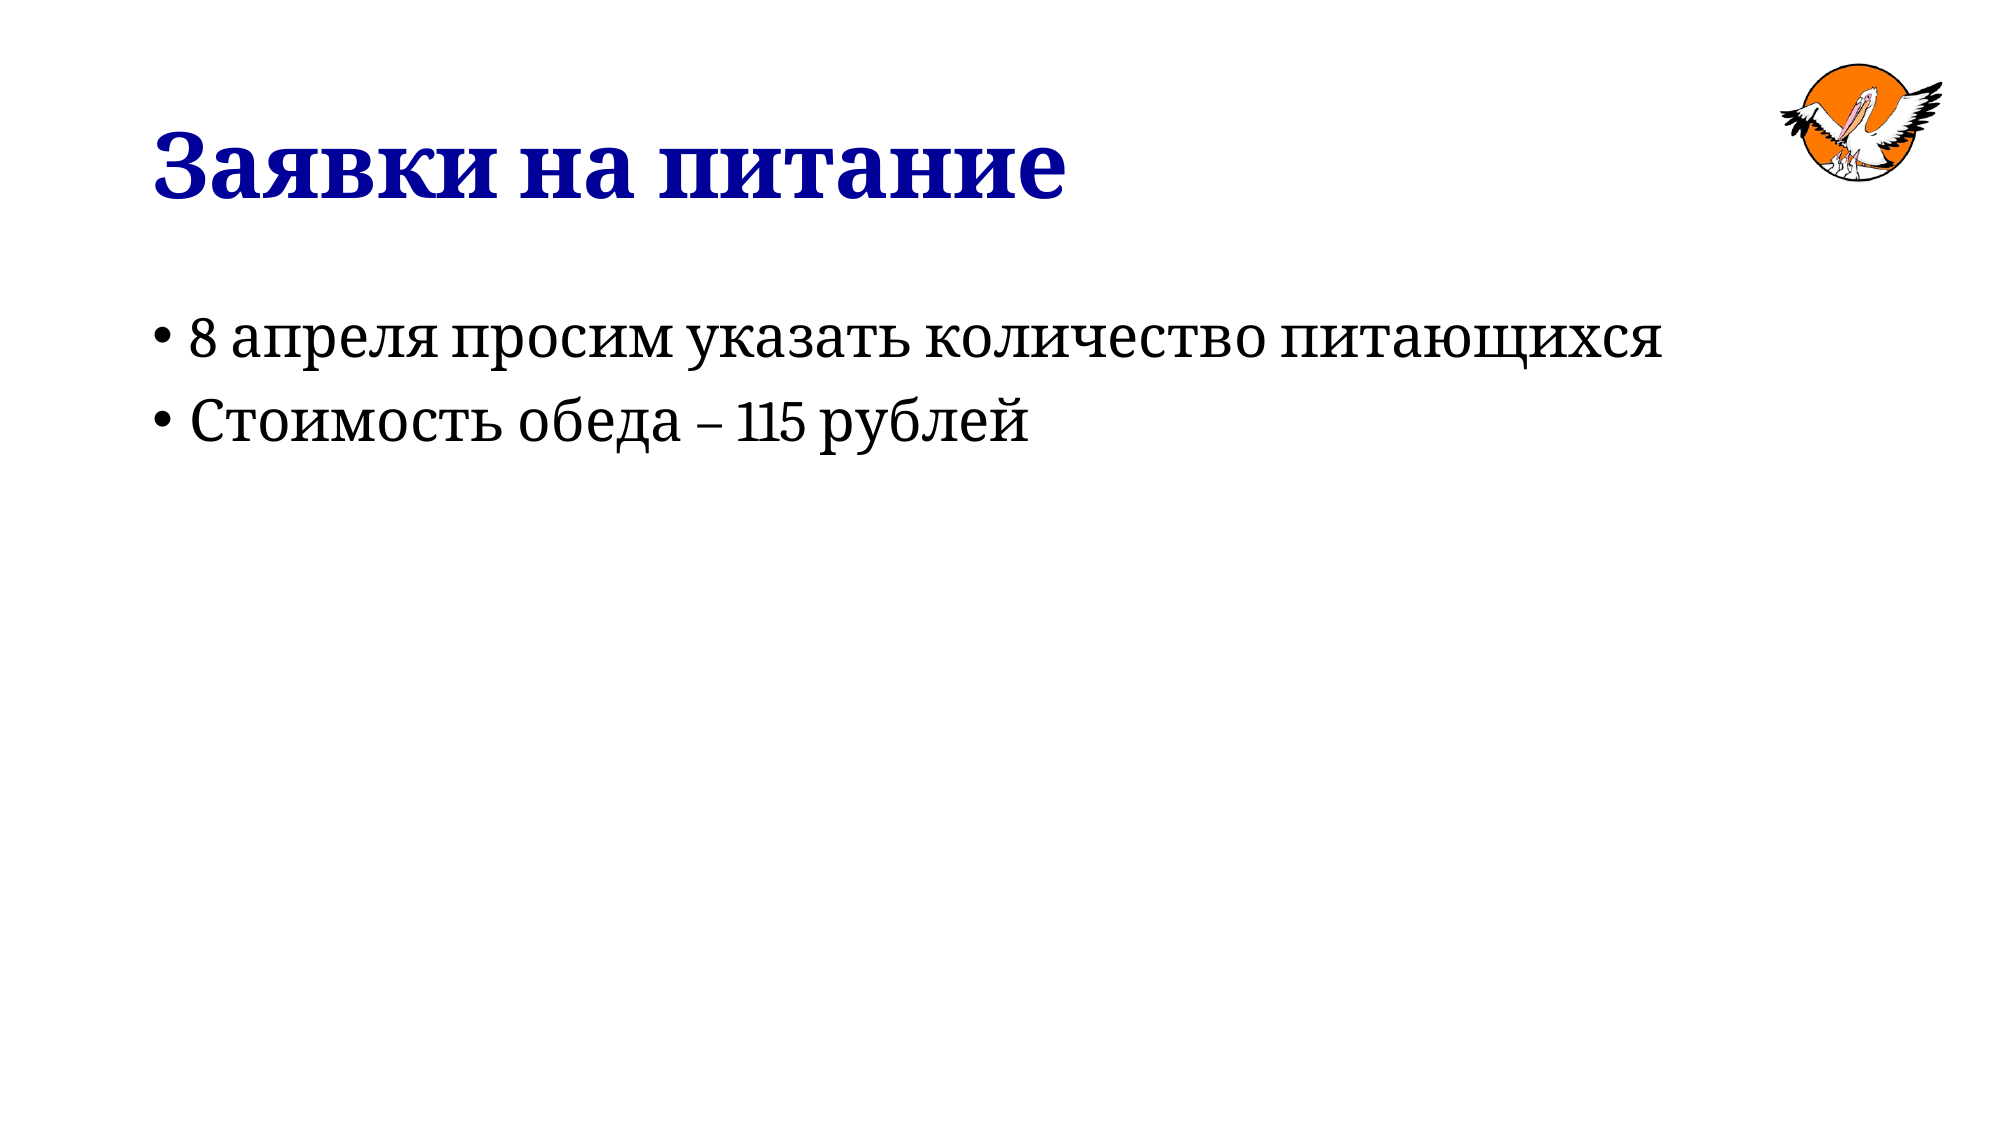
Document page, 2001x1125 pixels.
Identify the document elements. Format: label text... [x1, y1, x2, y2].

picture [1778, 59, 1947, 188]
list 8 апреля просим указать количество питающихся Стоимость обеда – 115 рублей [137, 299, 1863, 1014]
title Заявки на питание [137, 59, 1863, 278]
